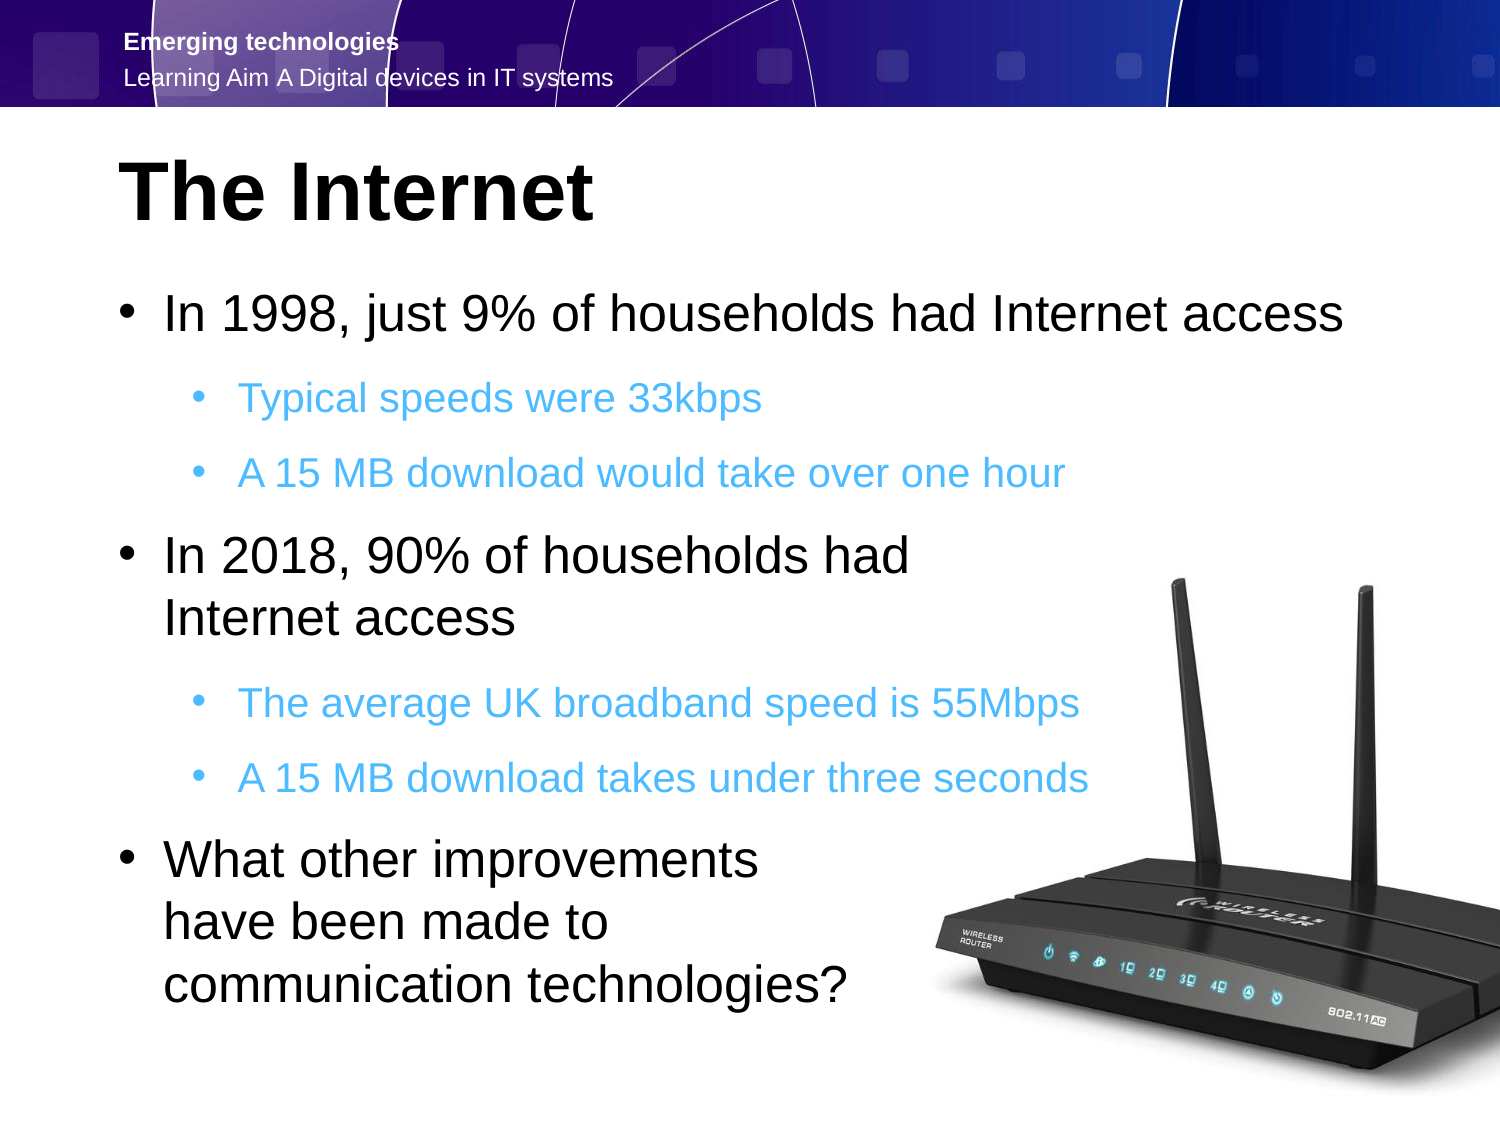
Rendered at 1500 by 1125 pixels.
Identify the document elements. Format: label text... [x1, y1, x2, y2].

list The Internet [118, 148, 1401, 259]
picture [844, 543, 1500, 1125]
picture [0, 0, 1500, 107]
list In 1998, just 9% of households had Internet access Typical speeds were 33kbps A 15 MB download would take over one hour In 2018, 90% of households had Internet access The average UK broadband speed is 55Mbps A 15 MB download takes under three seconds What other improvements have been made to communication technologies? [118, 279, 1398, 847]
